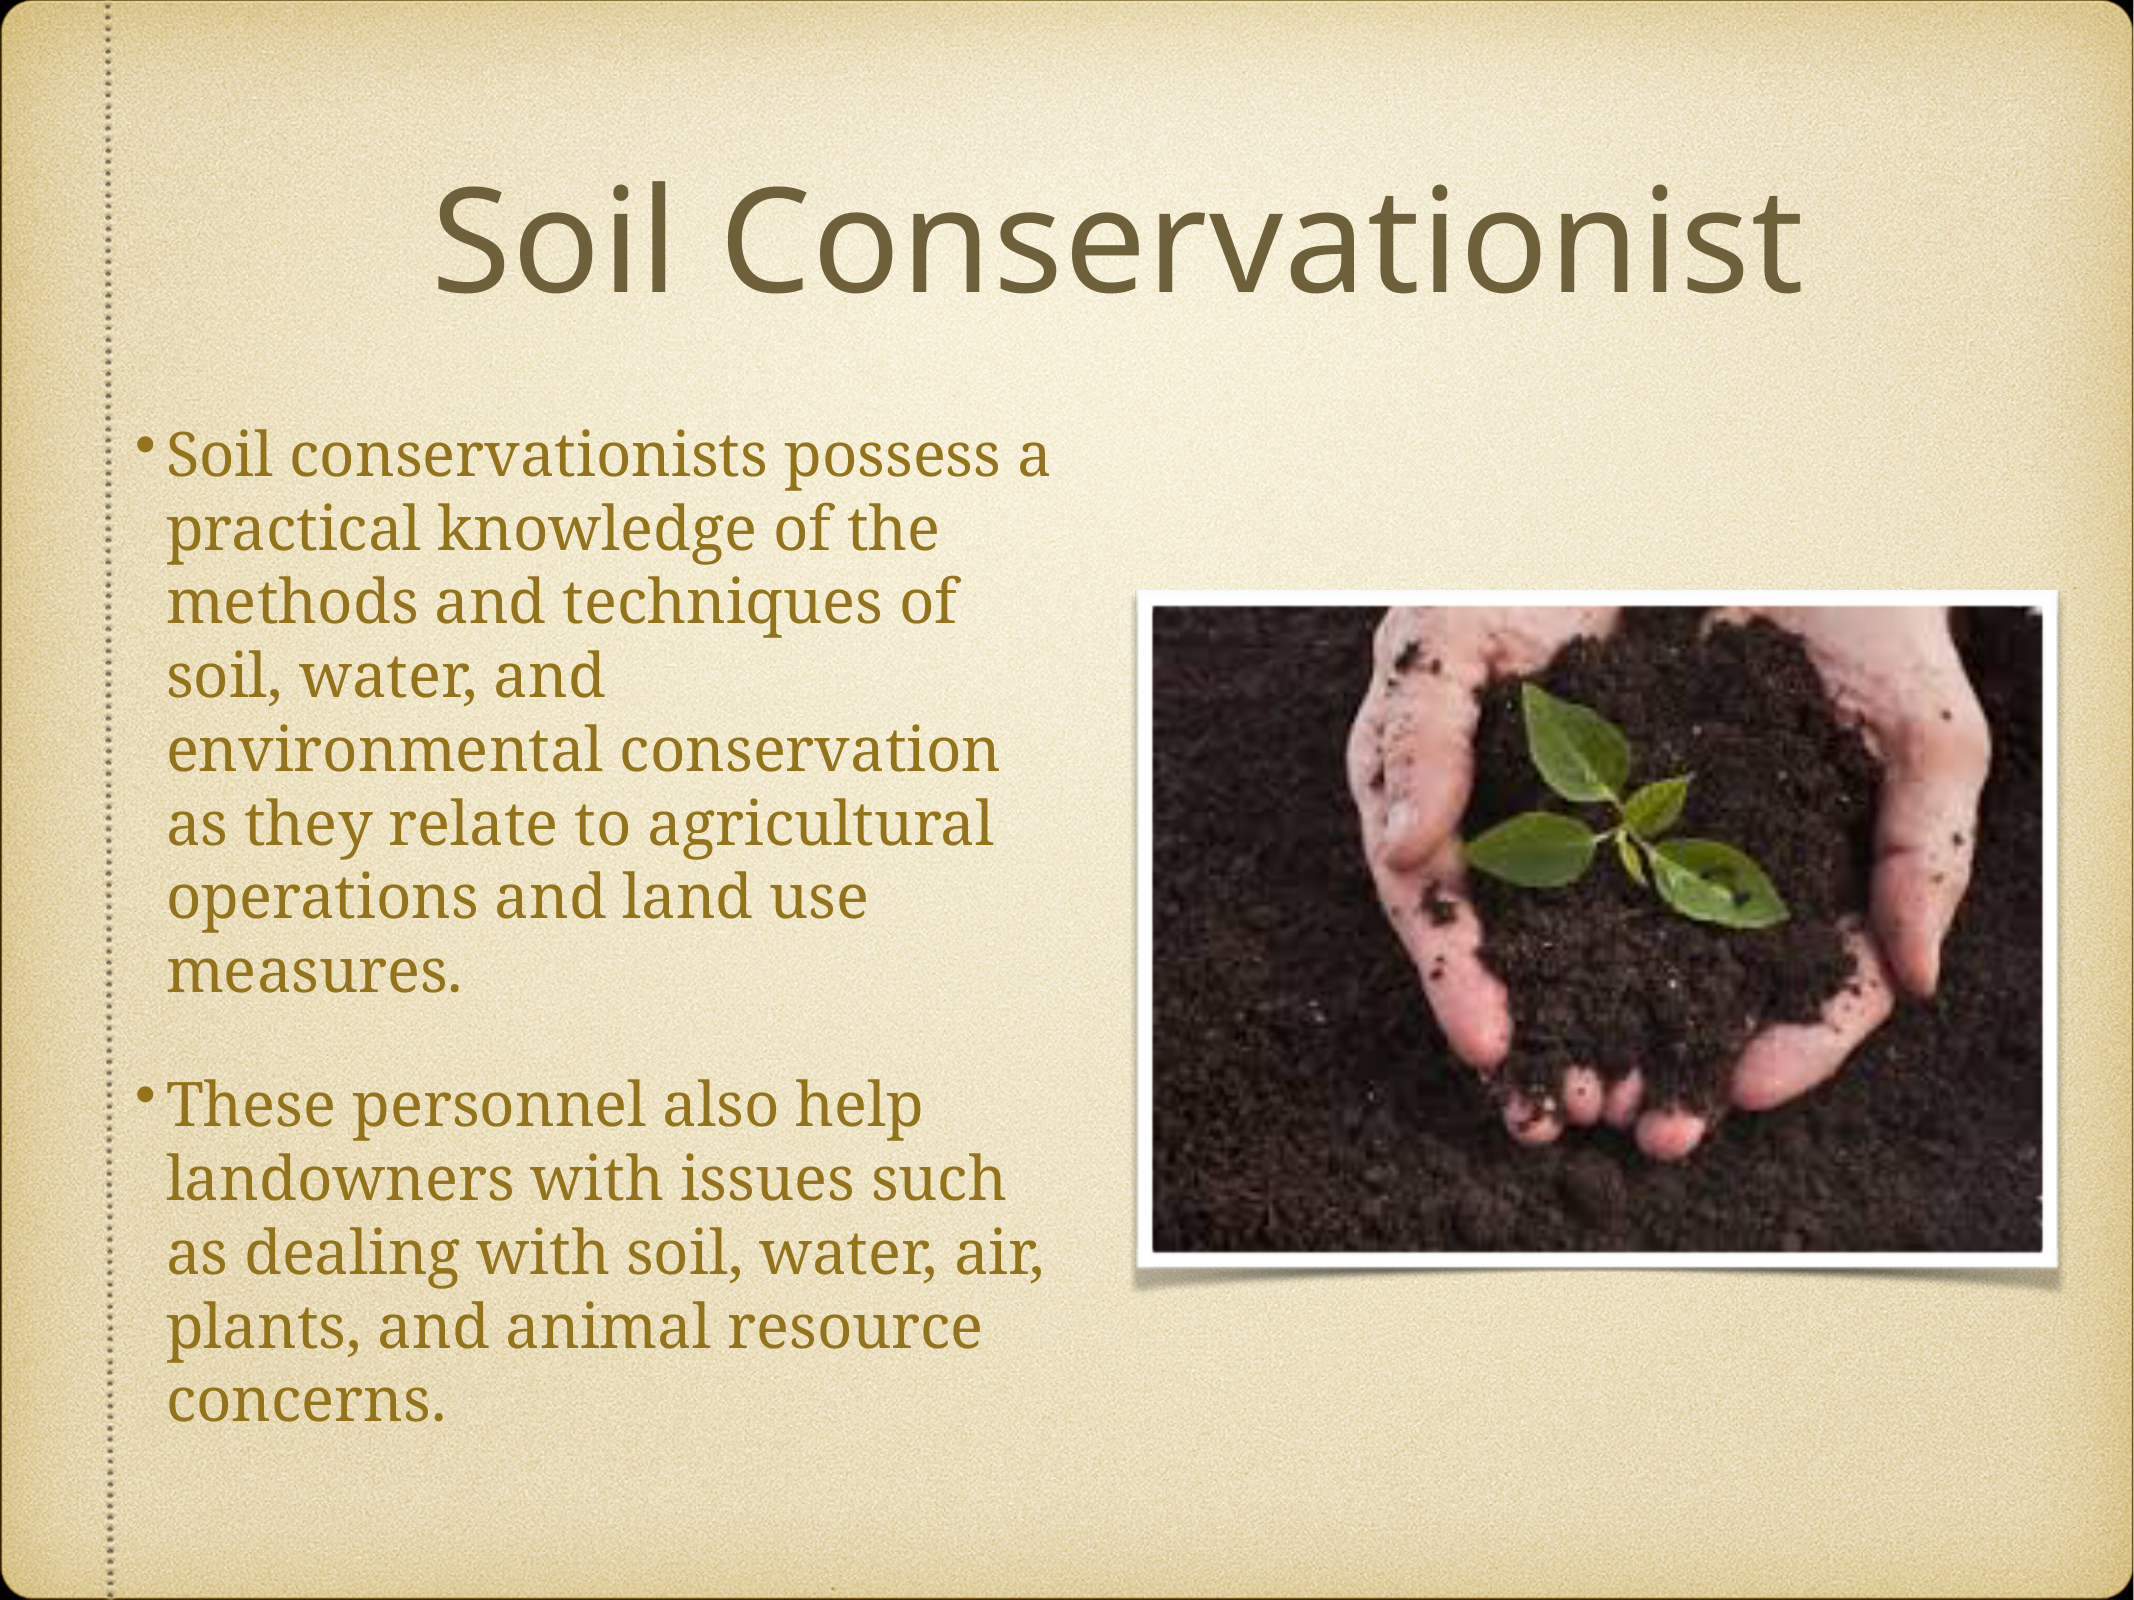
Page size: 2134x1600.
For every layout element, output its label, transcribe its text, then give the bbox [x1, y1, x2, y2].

list Soil conservationists possess a practical knowledge of the methods and techniques of soil, water, and environmental conservation as they relate to agricultural operations and land use measures. These personnel also help landowners with issues such as dealing with soil, water, air, plants, and animal resource concerns. [134, 396, 1056, 1453]
title Soil Conservationist [259, 41, 1978, 428]
picture [0, 0, 2134, 1600]
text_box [1130, 590, 2066, 1297]
